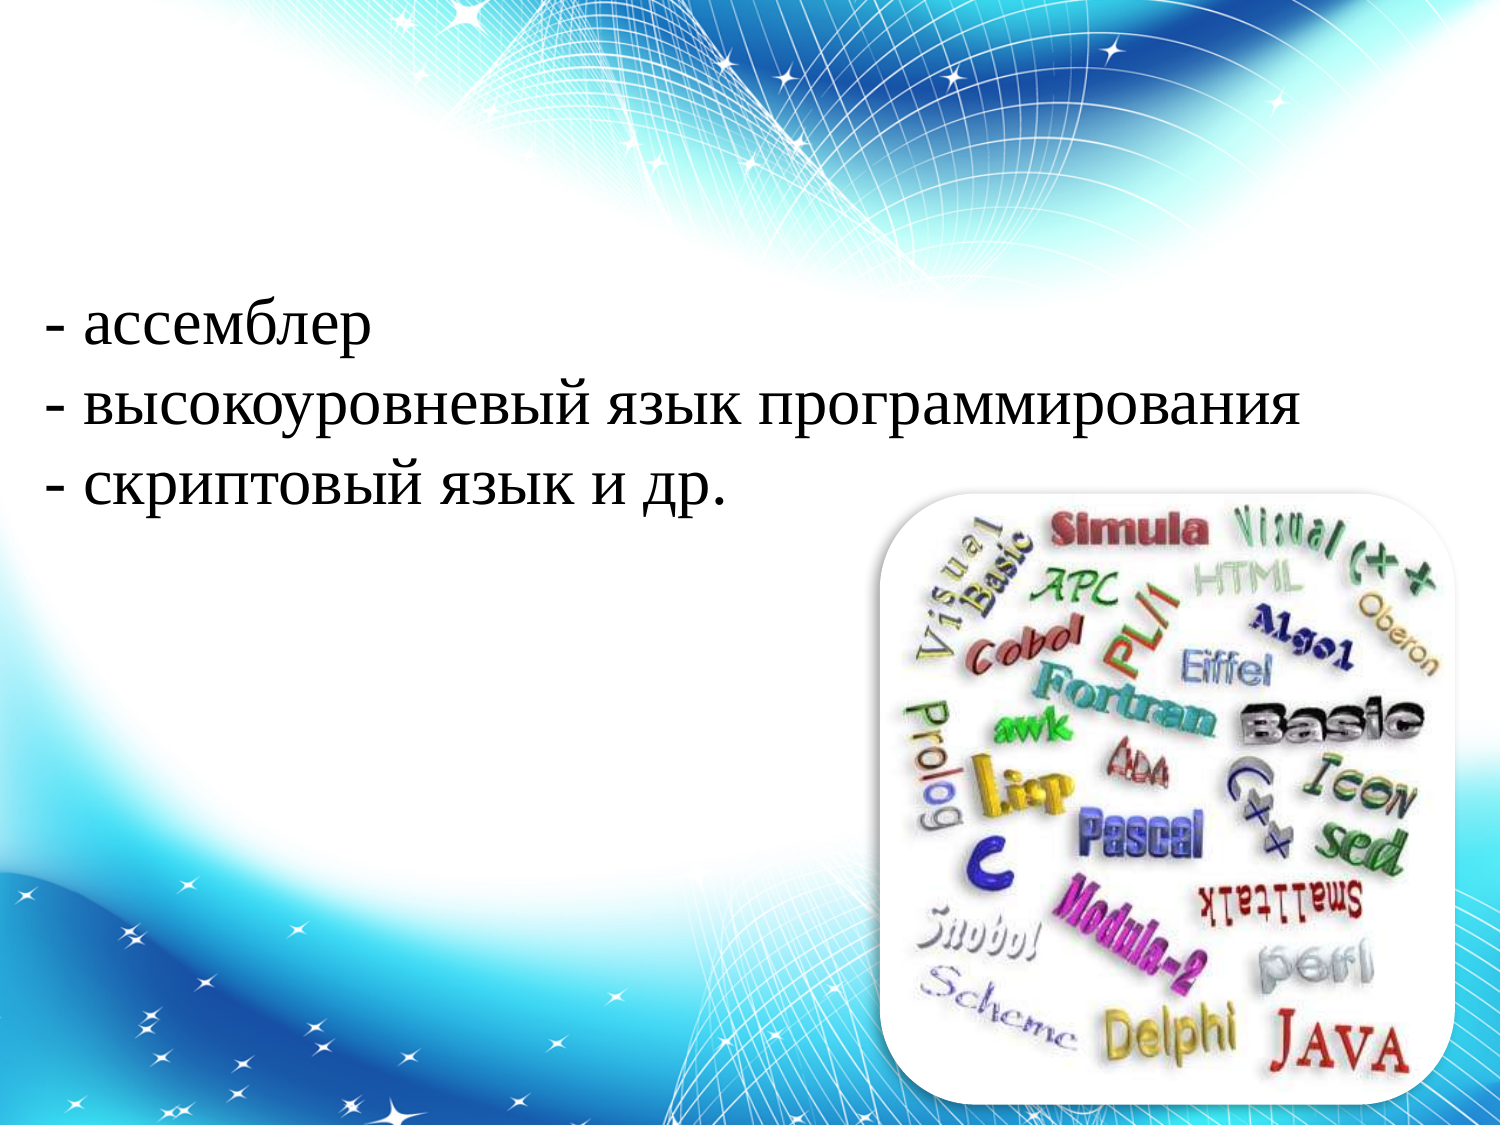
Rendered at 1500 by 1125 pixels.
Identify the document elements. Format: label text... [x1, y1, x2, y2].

picture [0, 0, 1500, 1125]
text_box - ассемблер - высокоуровневый язык программирования - скриптовый язык и др. [29, 270, 1353, 528]
